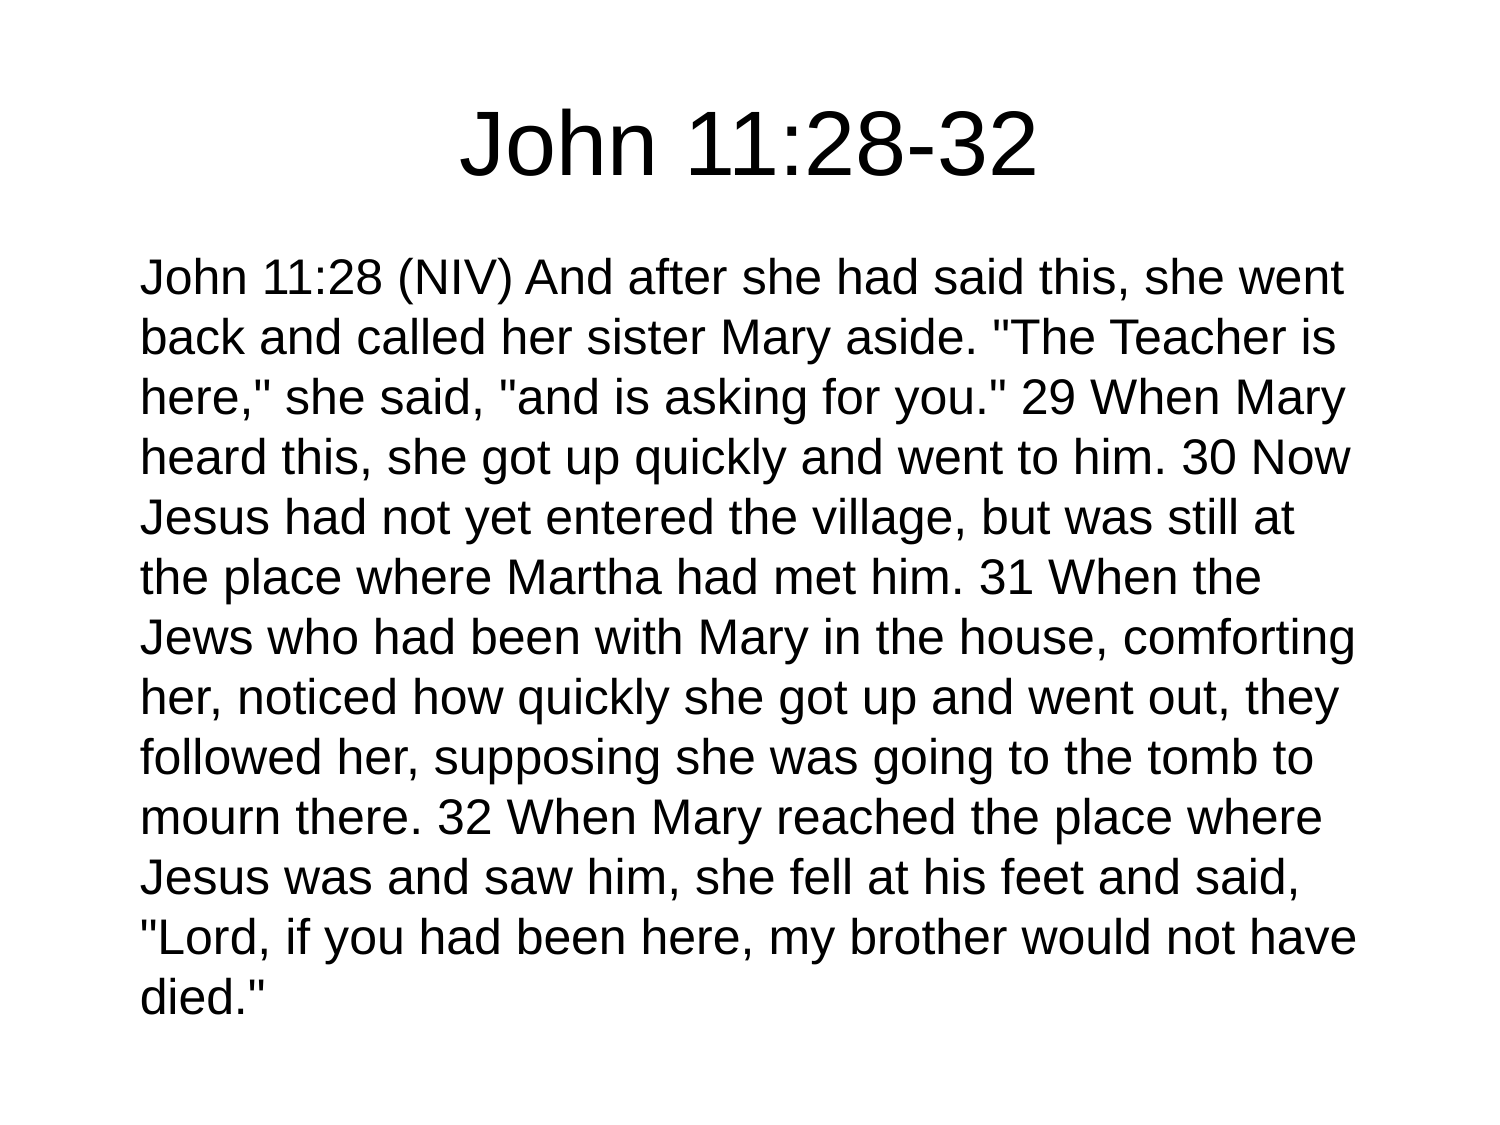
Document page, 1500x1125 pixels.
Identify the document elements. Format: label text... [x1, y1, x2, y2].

text_box John 11:28 (NIV) And after she had said this, she went back and called her sister Mary aside. "The Teacher is here," she said, "and is asking for you." 29 When Mary heard this, she got up quickly and went to him. 30 Now Jesus had not yet entered the village, but was still at the place where Martha had met him. 31 When the Jews who had been with Mary in the house, comforting her, noticed how quickly she got up and went out, they followed her, supposing she was going to the tomb to mourn there. 32 When Mary reached the place where Jesus was and saw him, she fell at his feet and said, "Lord, if you had been here, my brother would not have died." [125, 237, 1375, 1033]
title John 11:28-32 [75, 45, 1425, 233]
